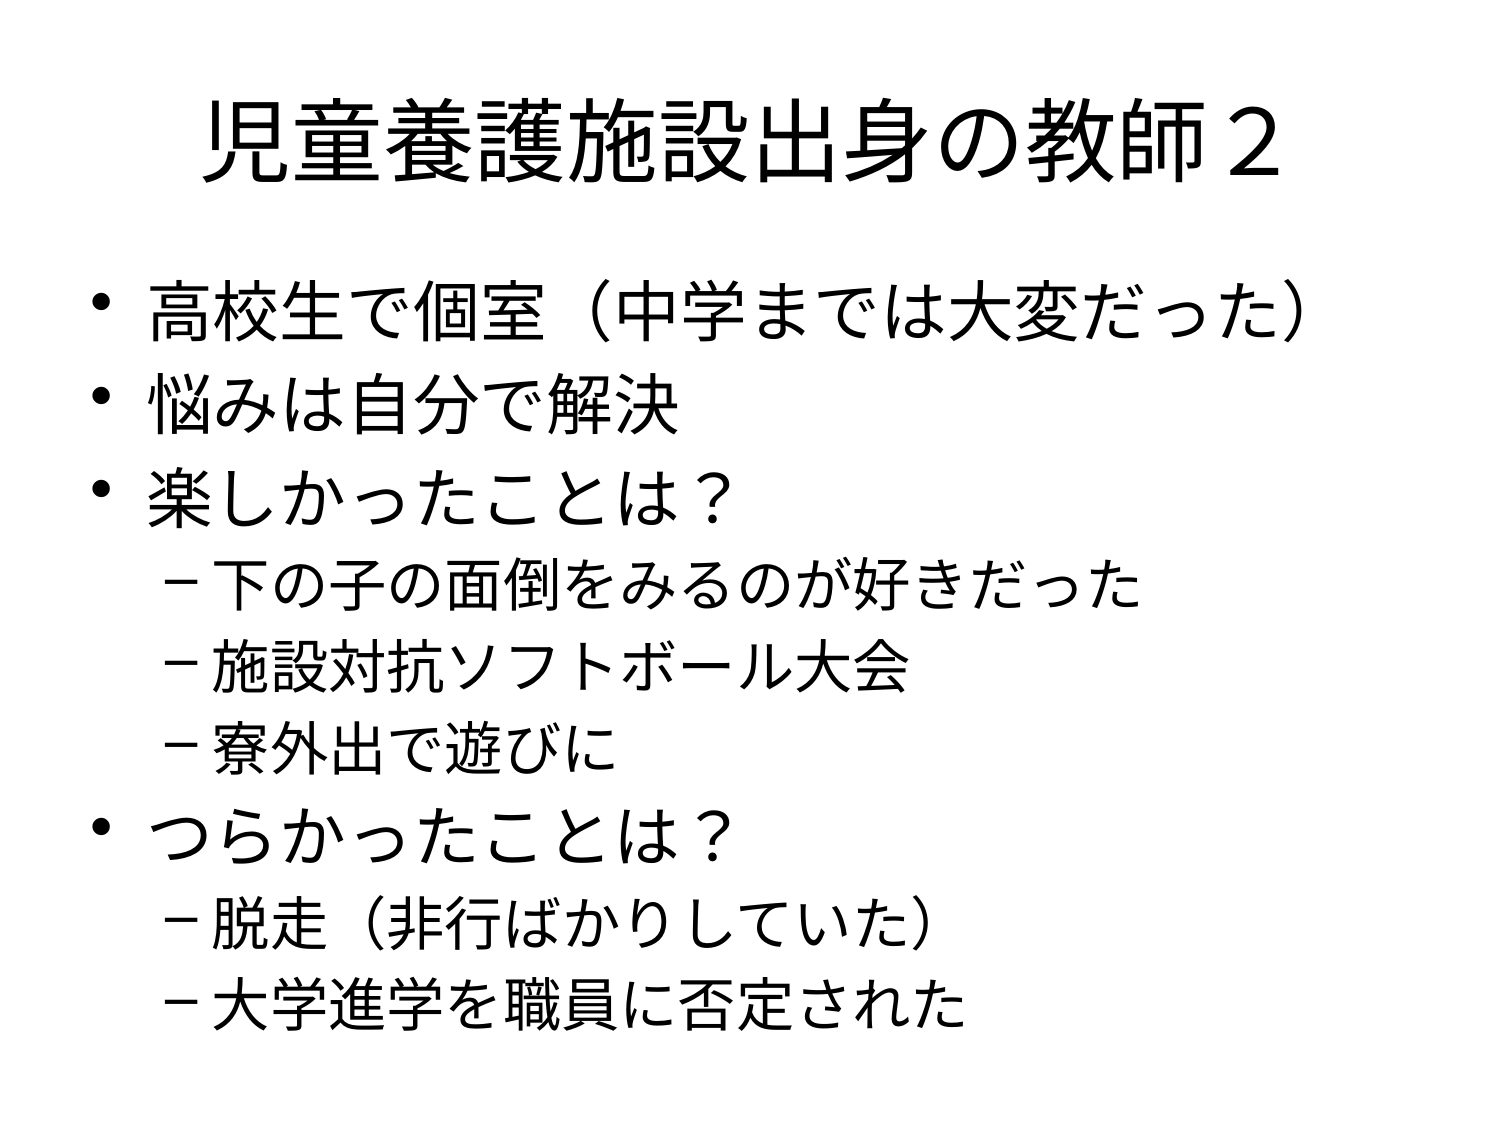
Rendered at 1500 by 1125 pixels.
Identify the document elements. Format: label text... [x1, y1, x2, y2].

list 高校生で個室（中学までは大変だった） 悩みは自分で解決 楽しかったことは？ 下の子の面倒をみるのが好きだった 施設対抗ソフトボール大会 寮外出で遊びに つらかったことは？ 脱走（非行ばかりしていた） 大学進学を職員に否定された [74, 262, 1426, 1006]
title 児童養護施設出身の教師２ [74, 44, 1426, 233]
